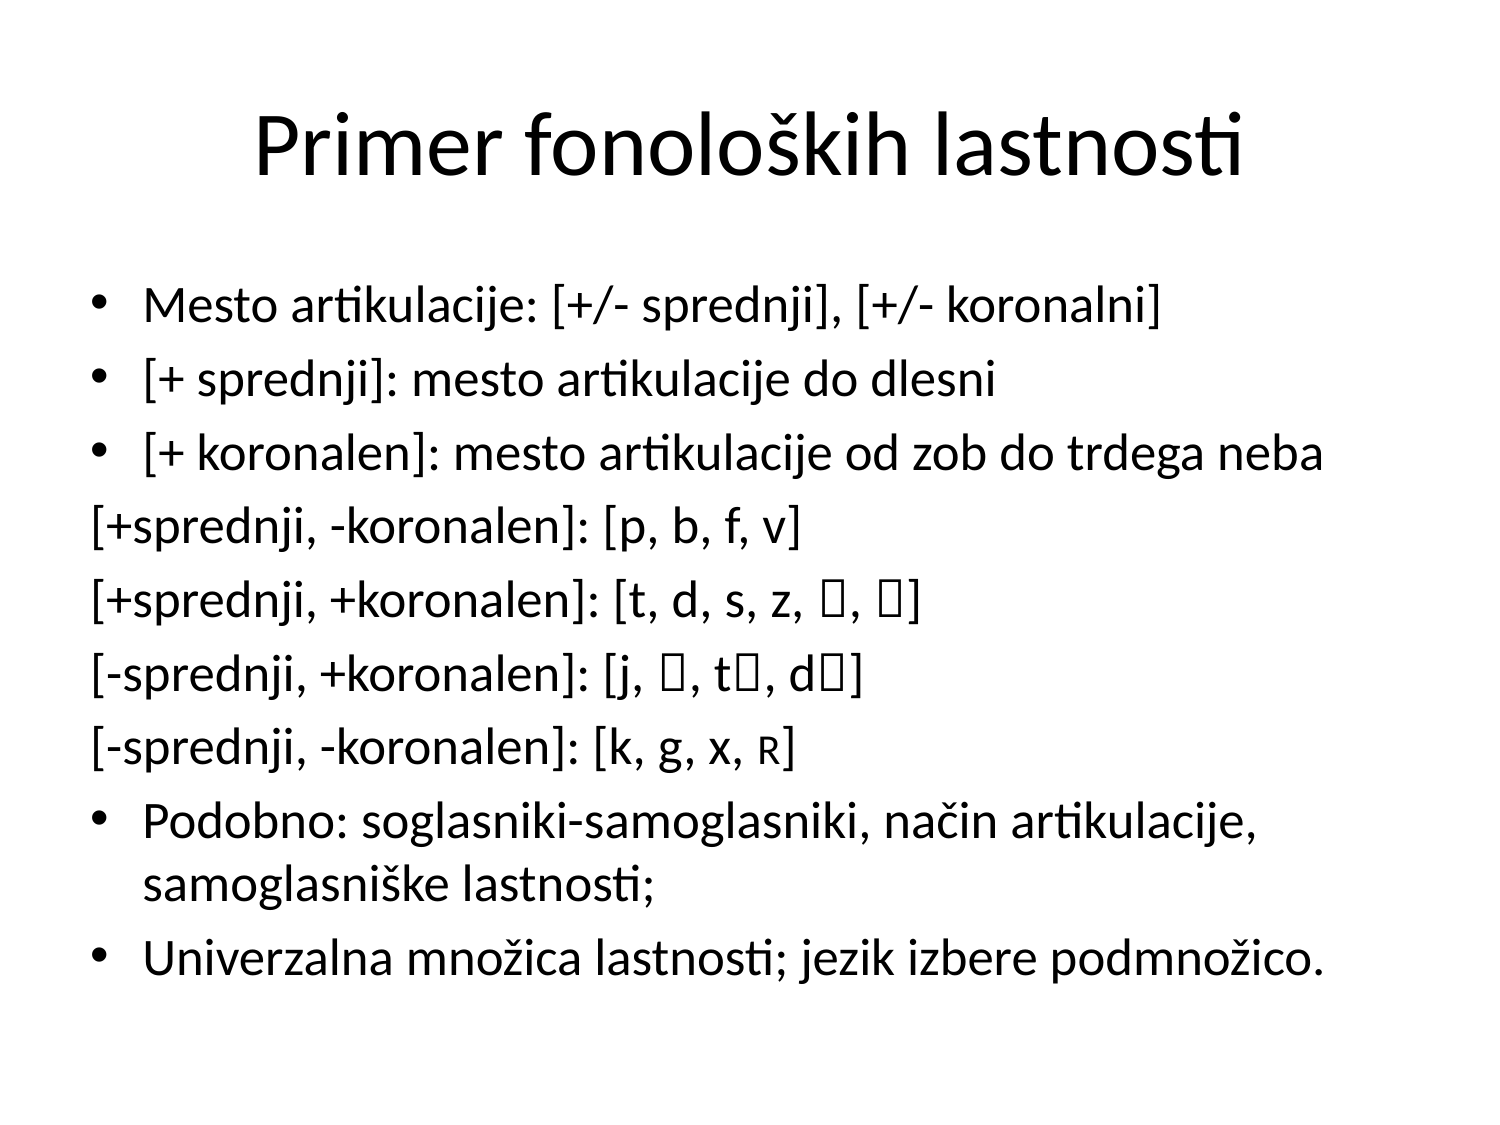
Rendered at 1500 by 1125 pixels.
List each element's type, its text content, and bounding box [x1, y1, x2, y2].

title Primer fonoloških lastnosti [75, 45, 1425, 233]
list Mesto artikulacije: [+/- sprednji], [+/- koronalni] [+ sprednji]: mesto artikulacije do dlesni [+ koronalen]: mesto artikulacije od zob do trdega neba [+sprednji, -koronalen]: [p, b, f, v] [+sprednji, +koronalen]: [t, d, s, z, , ] [-sprednji, +koronalen]: [j, , t, d] [-sprednji, -koronalen]: [k, g, x, R] Podobno: soglasniki-samoglasniki, način artikulacije, samoglasniške lastnosti; Univerzalna množica lastnosti; jezik izbere podmnožico. [75, 262, 1425, 1005]
